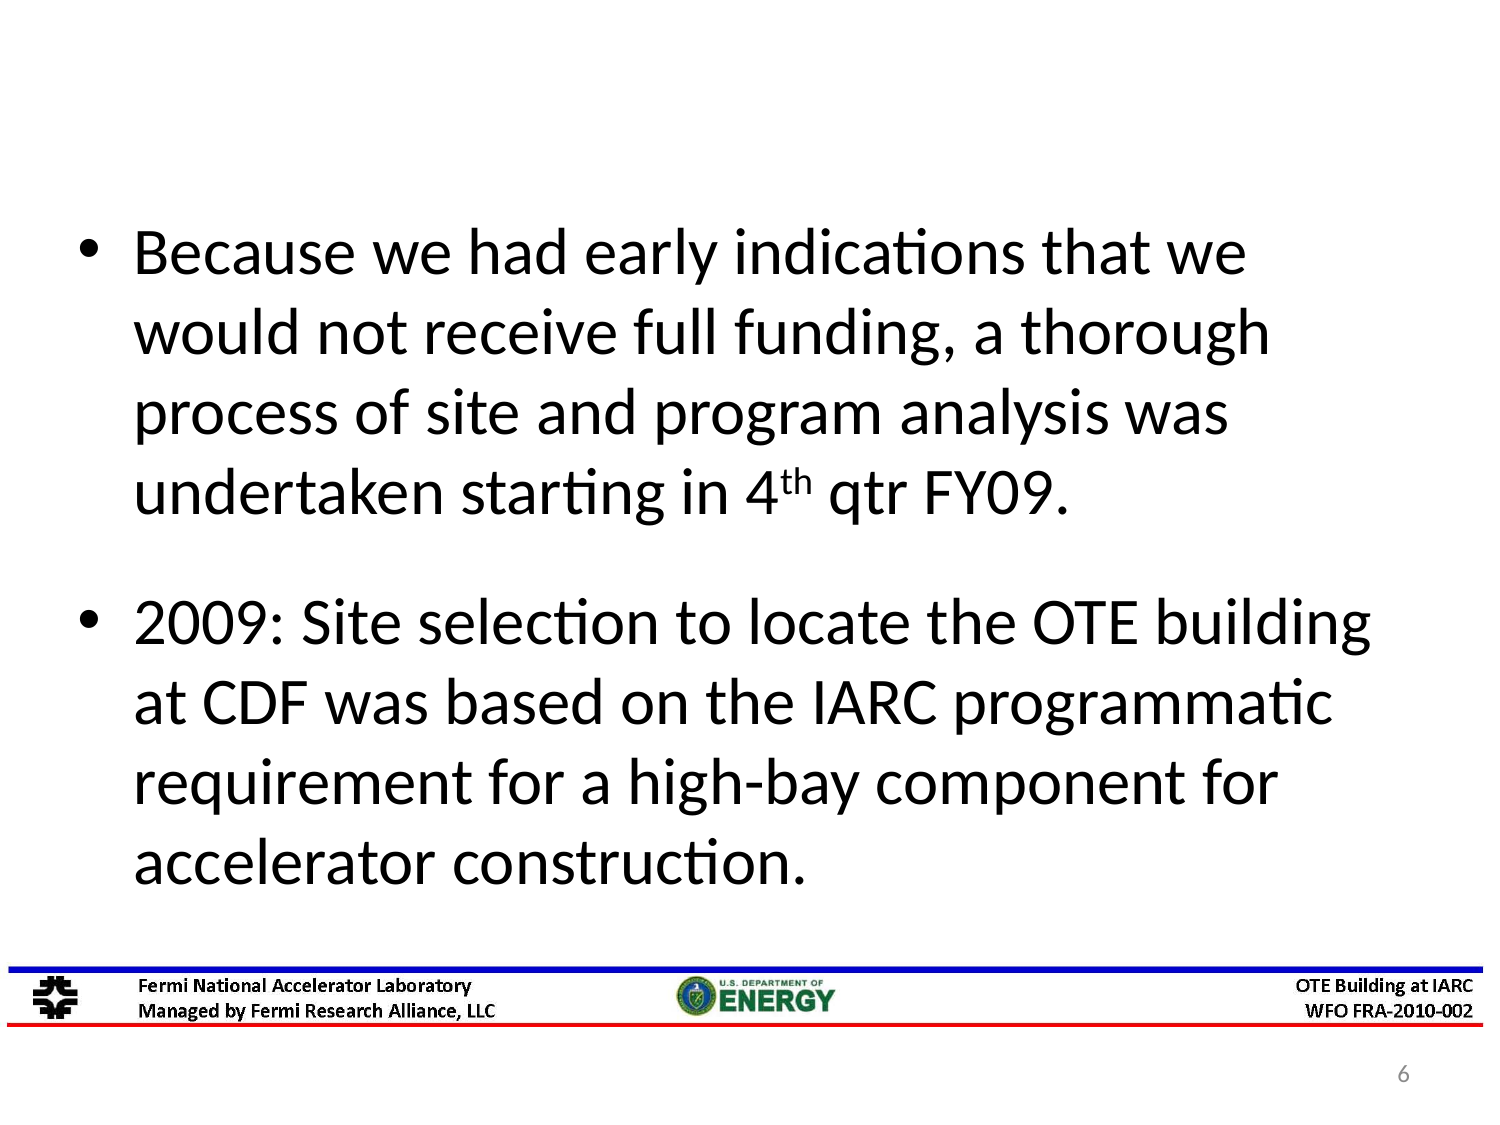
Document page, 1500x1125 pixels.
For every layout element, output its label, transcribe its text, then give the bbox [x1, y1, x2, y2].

picture [0, 962, 1500, 1027]
list Because we had early indications that we would not receive full funding, a thorough process of site and program analysis was undertaken starting in 4th qtr FY09. 2009: Site selection to locate the OTE building at CDF was based on the IARC programmatic requirement for a high-bay component for accelerator construction. [62, 200, 1413, 943]
slide_number 6 [1074, 1042, 1425, 1103]
